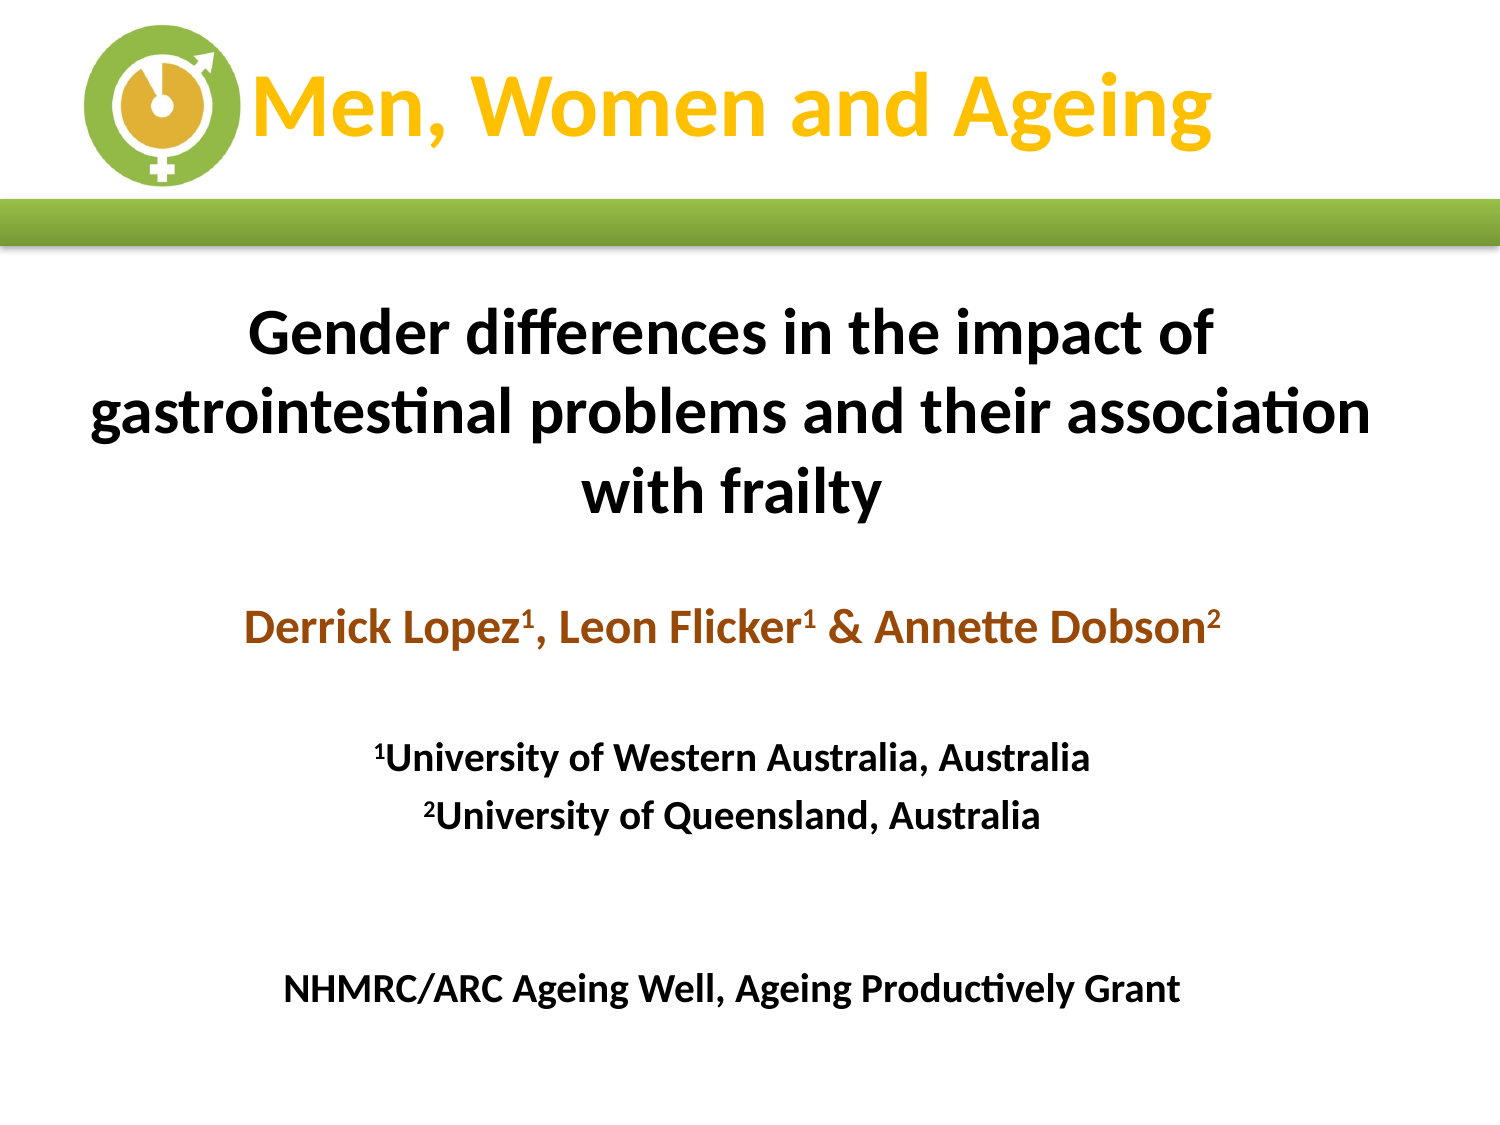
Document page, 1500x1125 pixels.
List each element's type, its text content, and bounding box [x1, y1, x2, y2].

picture [81, 23, 242, 188]
text_box [0, 199, 1500, 246]
subtitle Gender differences in the impact of gastrointestinal problems and their association with frailty Derrick Lopez1, Leon Flicker1 & Annette Dobson2 1University of Western Australia, Australia 2University of Queensland, Australia NHMRC/ARC Ageing Well, Ageing Productively Grant [46, 281, 1418, 1020]
title Men, Women and Ageing [164, 0, 1301, 197]
